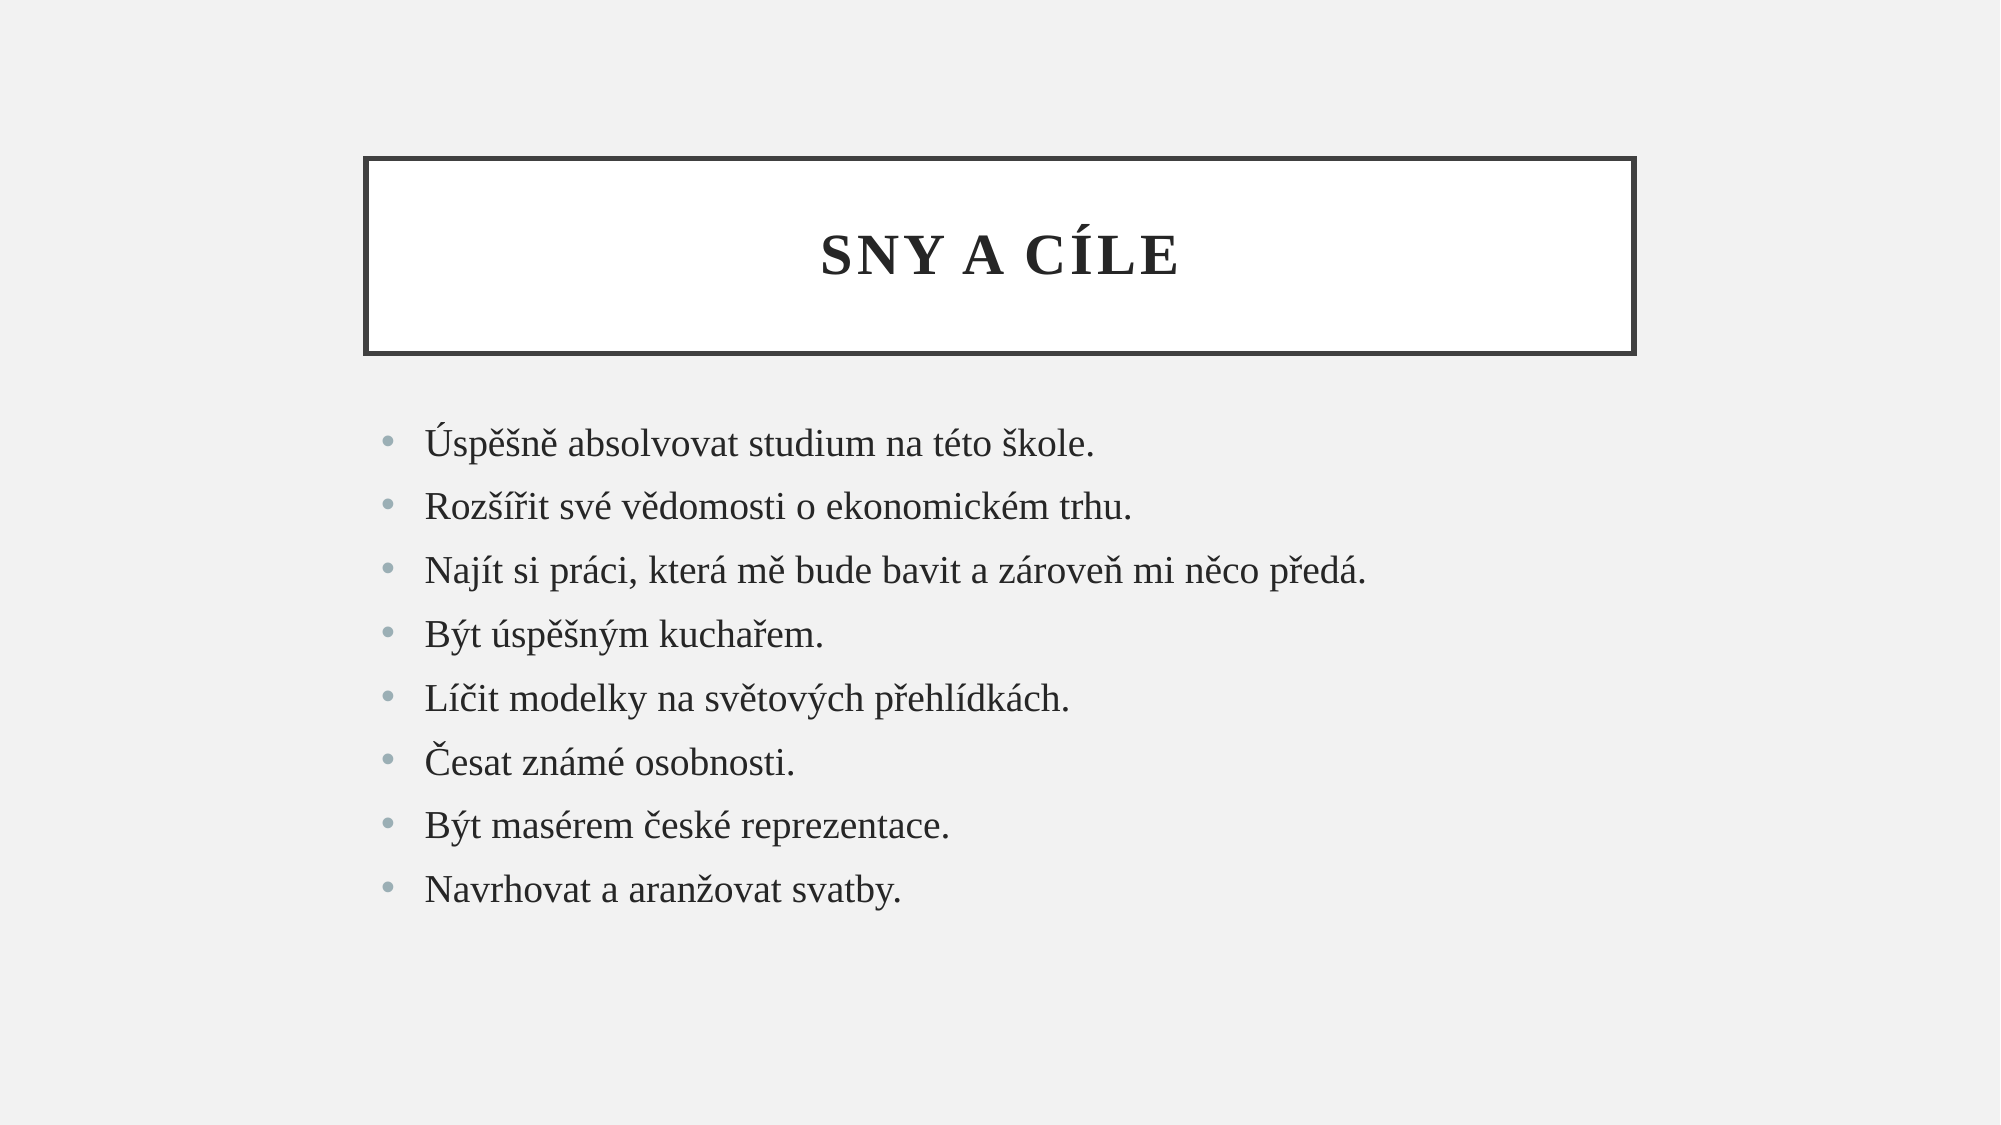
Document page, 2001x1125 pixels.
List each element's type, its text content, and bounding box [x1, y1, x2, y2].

list Úspěšně absolvovat studium na této škole. Rozšířit své vědomosti o ekonomickém trhu. Najít si práci, která mě bude bavit a zároveň mi něco předá. Být úspěšným kuchařem. Líčit modelky na světových přehlídkách. Česat známé osobnosti. Být masérem české reprezentace. Navrhovat a aranžovat svatby. [366, 409, 1634, 919]
title Sny a cíle [363, 156, 1637, 356]
